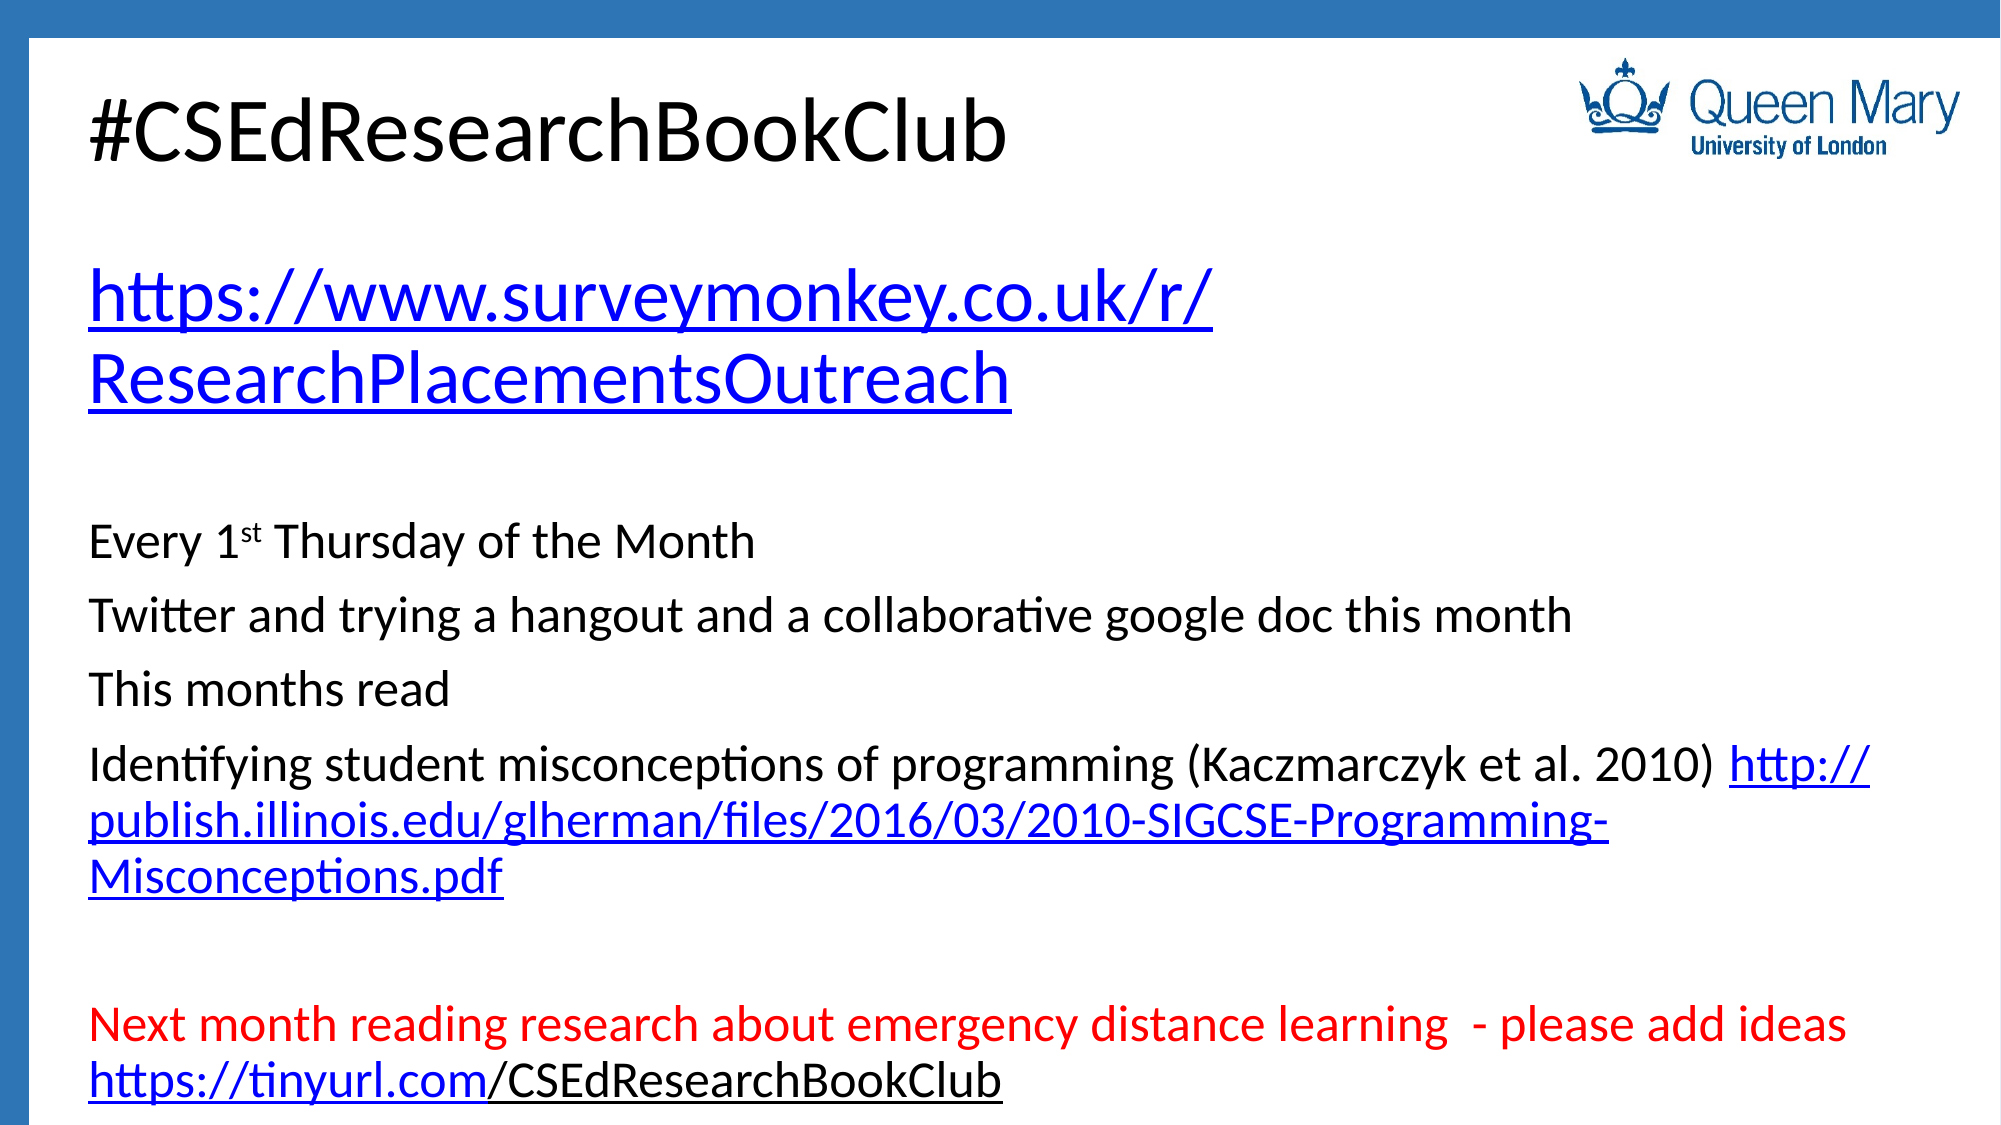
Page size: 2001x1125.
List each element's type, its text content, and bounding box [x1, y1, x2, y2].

list https://www.surveymonkey.co.uk/r/ResearchPlacementsOutreach Every 1st Thursday of the Month Twitter and trying a hangout and a collaborative google doc this month This months read Identifying student misconceptions of programming (Kaczmarczyk et al. 2010) http://publish.illinois.edu/glherman/files/2016/03/2010-SIGCSE-Programming-Misconceptions.pdf Next month reading research about emergency distance learning - please add ideas https://tinyurl.com/CSEdResearchBookClub [80, 248, 1920, 1122]
picture [1807, 57, 1960, 159]
title #CSEdResearchBookClub [80, 22, 1807, 242]
